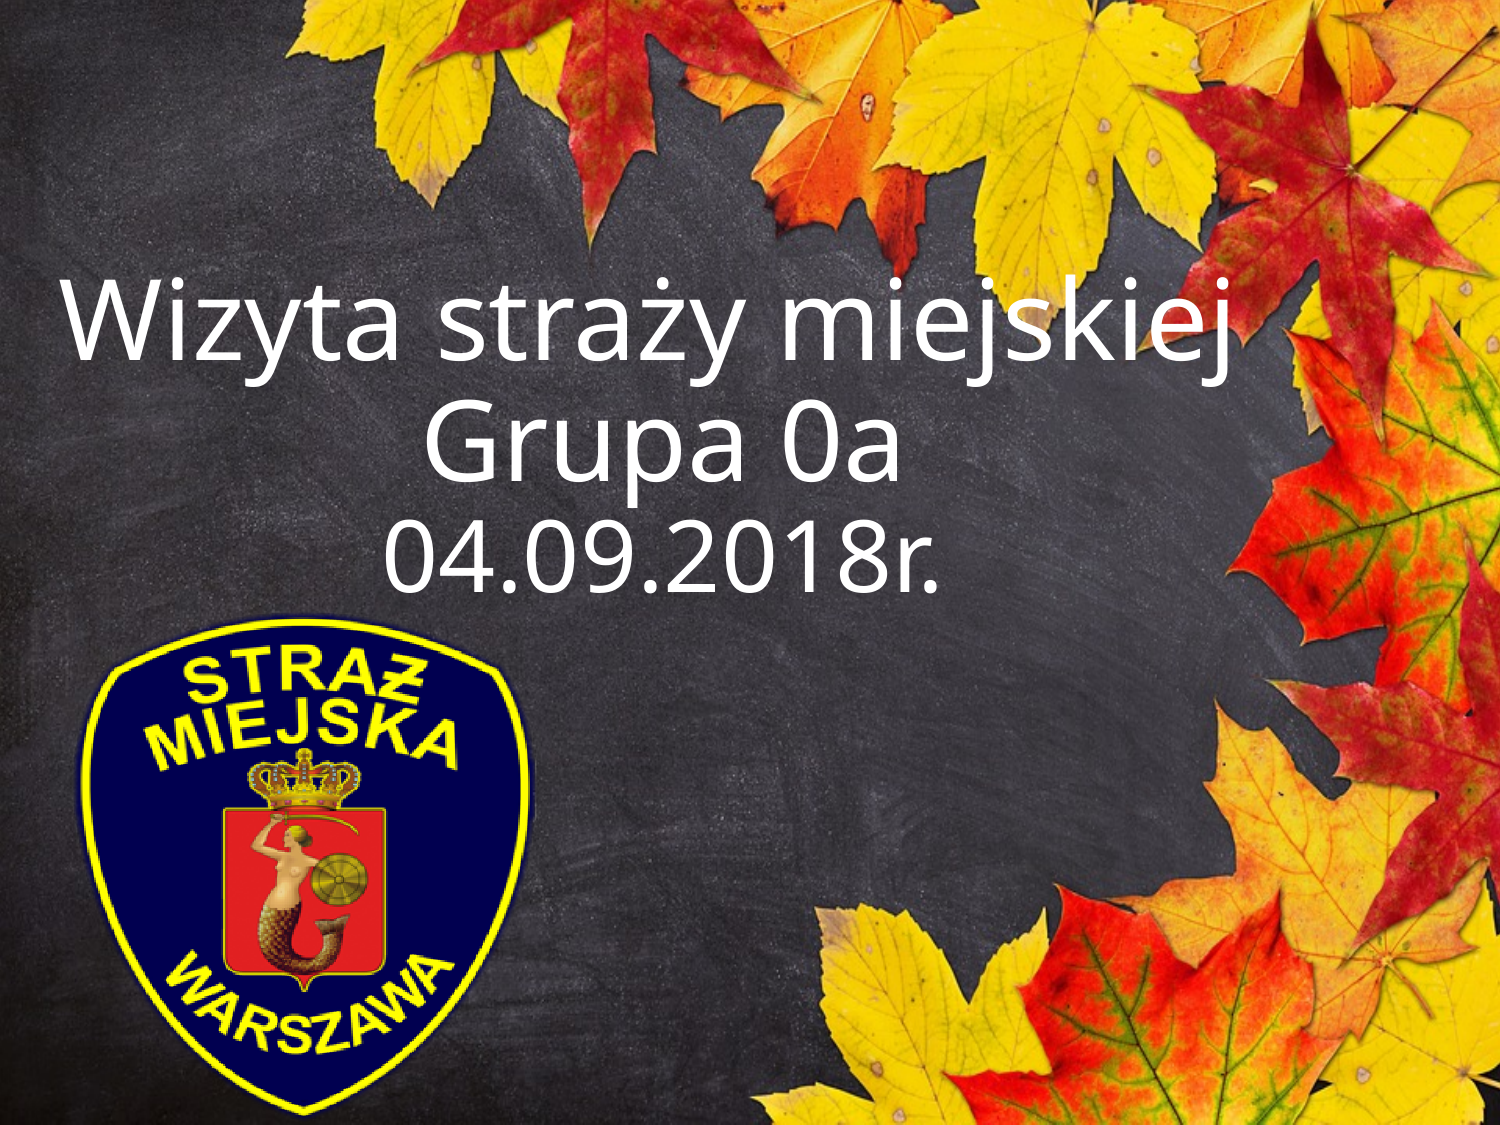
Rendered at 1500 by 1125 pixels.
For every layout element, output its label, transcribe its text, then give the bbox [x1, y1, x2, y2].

title Wizyta straży miejskiej Grupa 0a 04.09.2018r. [0, 199, 1448, 622]
picture [0, 0, 1500, 1125]
